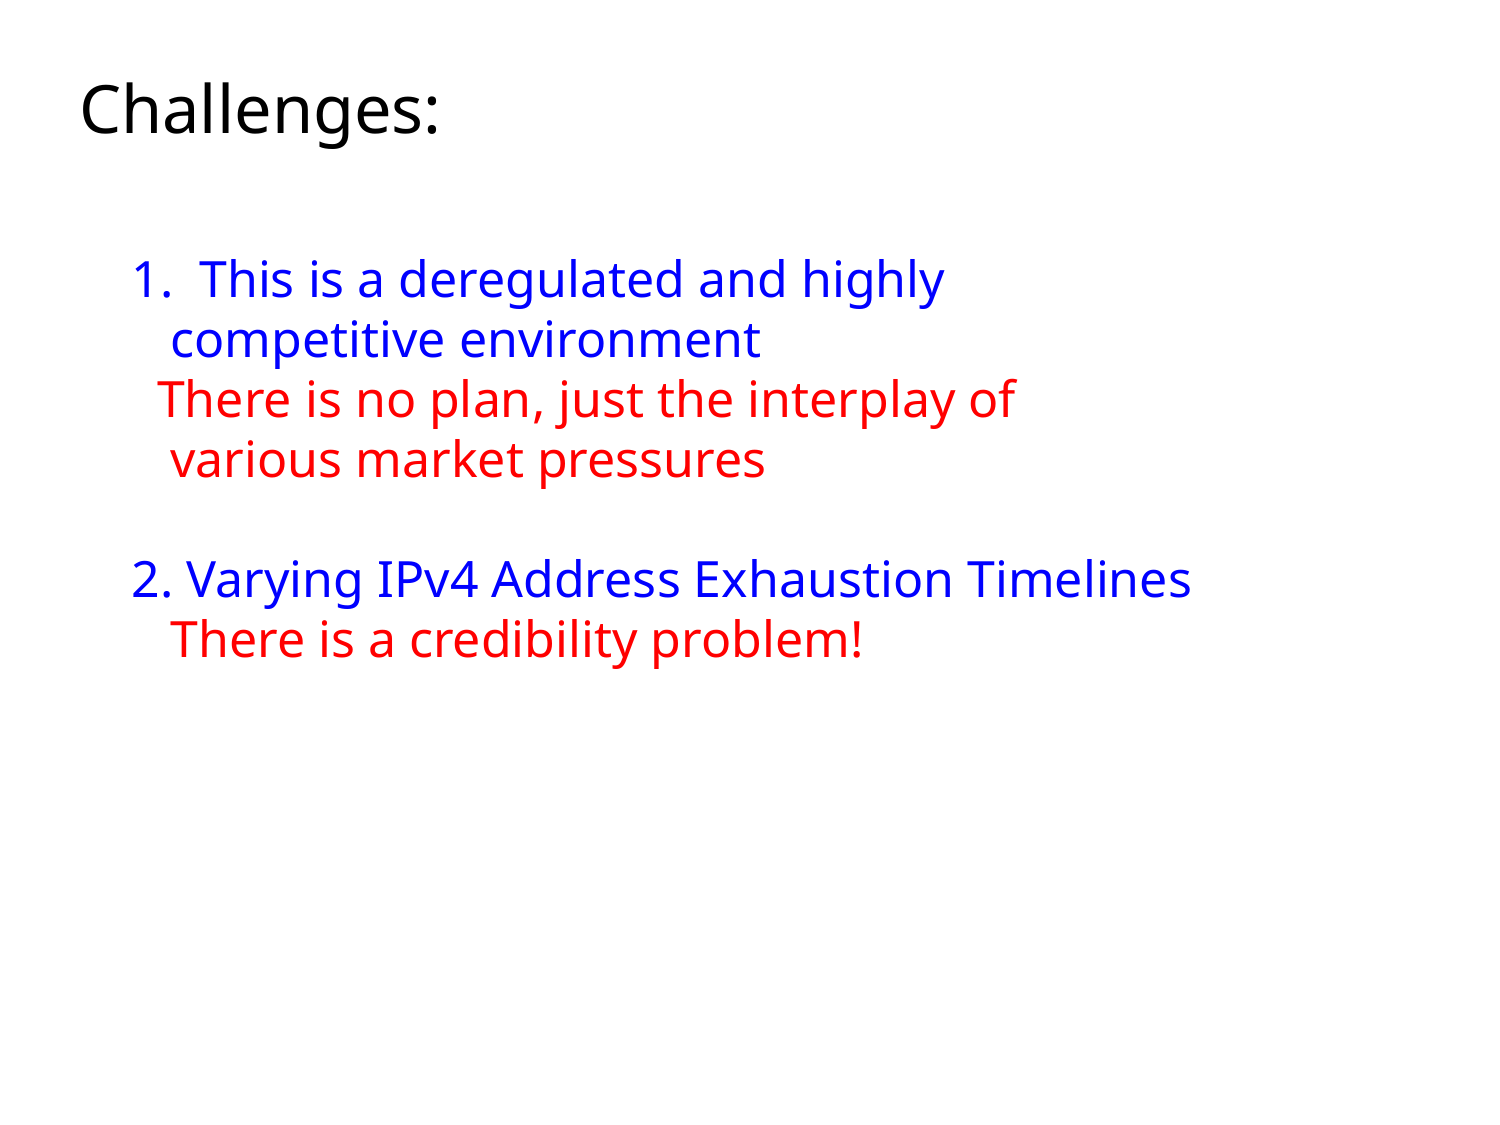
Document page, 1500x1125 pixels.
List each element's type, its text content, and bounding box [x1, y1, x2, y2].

list Challenges: [64, 58, 1414, 199]
text_box This is a deregulated and highly competitive environment There is no plan, just the interplay of various market pressures 2. Varying IPv4 Address Exhaustion Timelines There is a credibility problem! [117, 240, 1500, 675]
